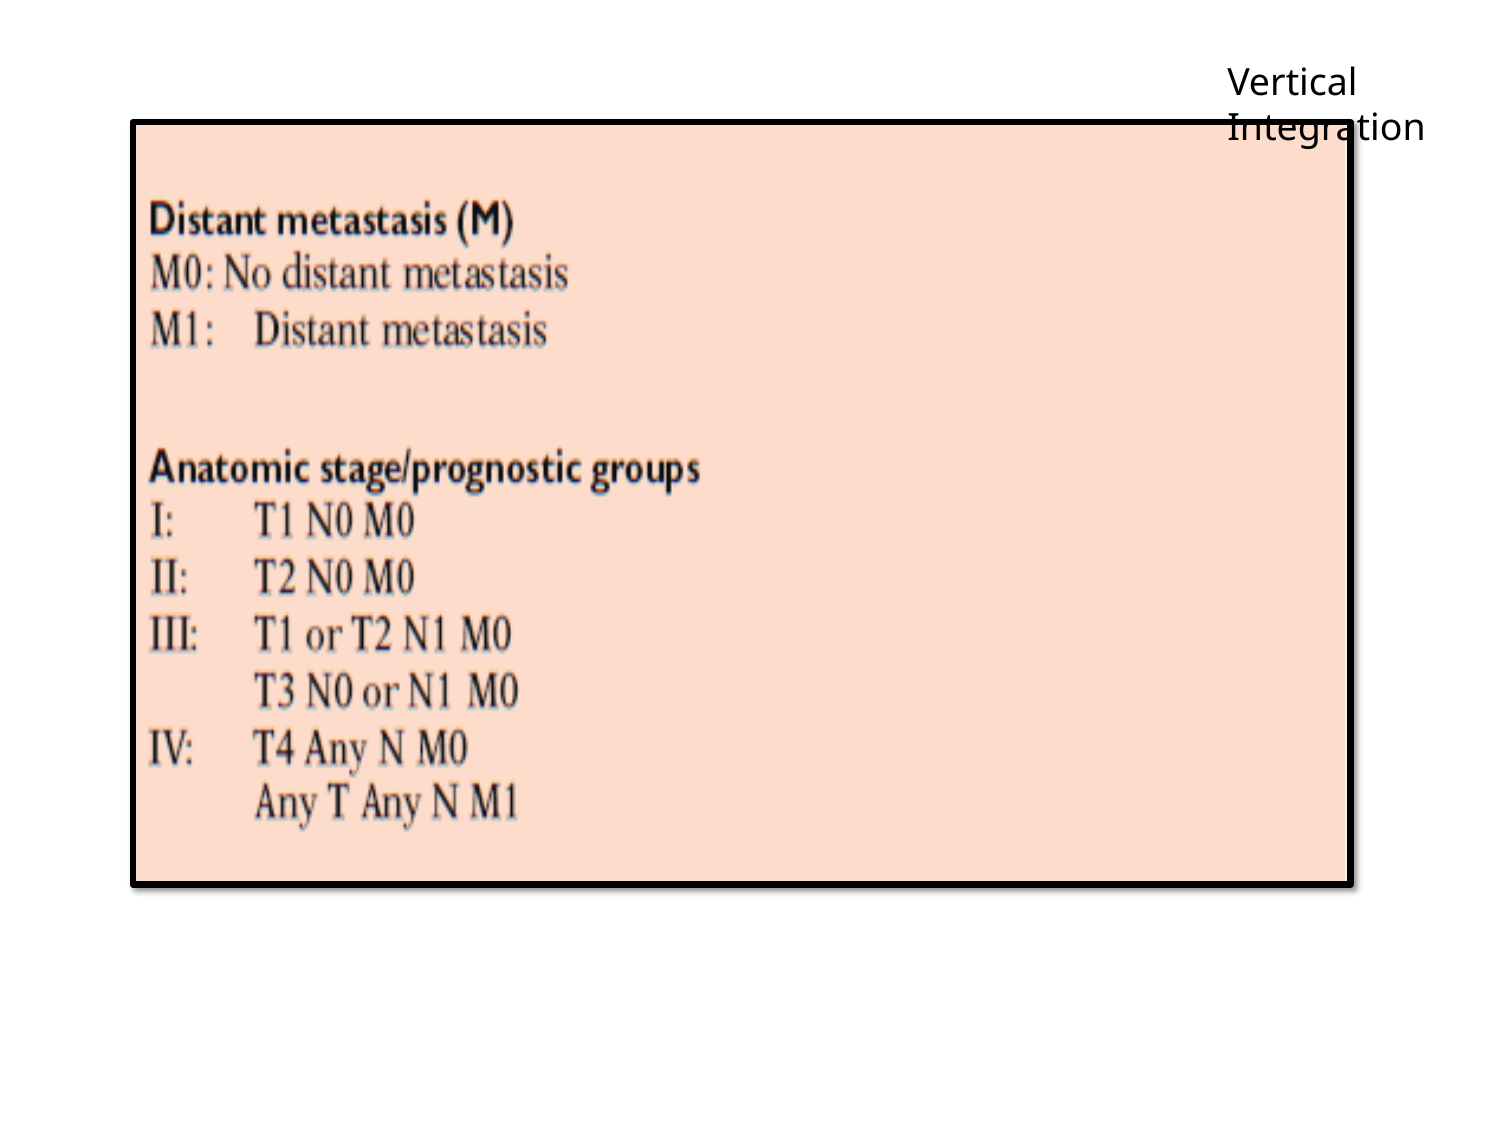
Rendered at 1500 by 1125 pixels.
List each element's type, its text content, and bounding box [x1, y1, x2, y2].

text_box Vertical Integration [1212, 50, 1463, 156]
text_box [126, 117, 1366, 900]
